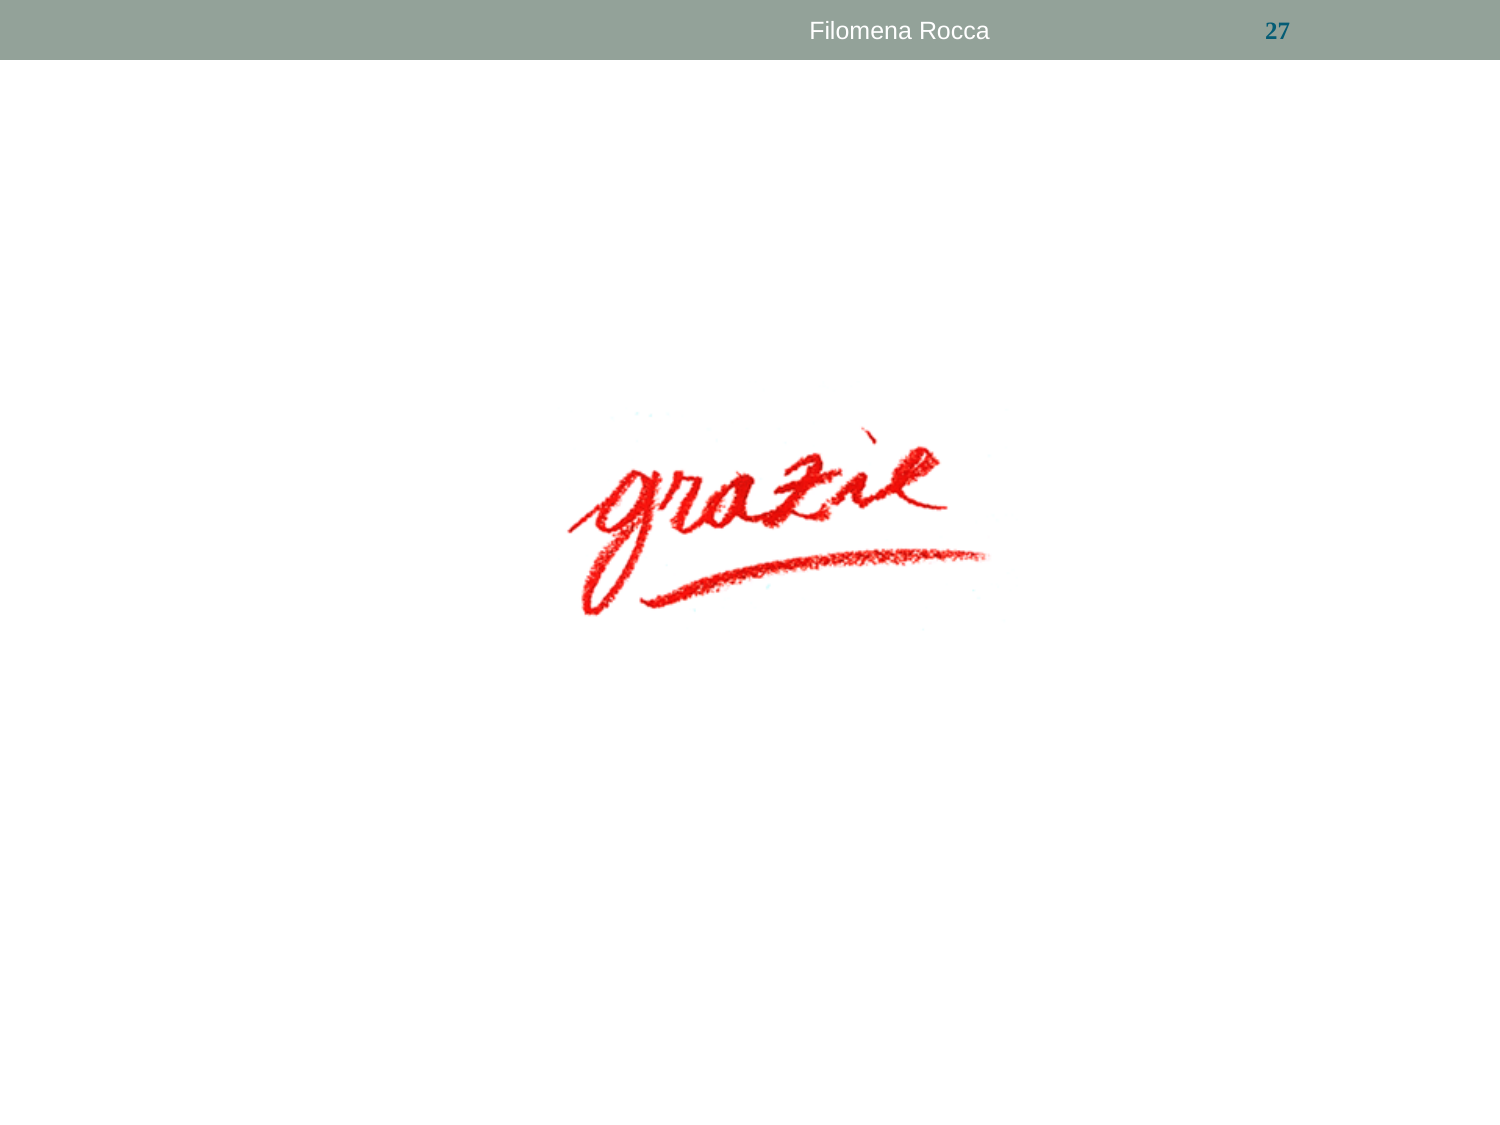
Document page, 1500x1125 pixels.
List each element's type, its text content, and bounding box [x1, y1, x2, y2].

picture [548, 381, 1019, 637]
slide_number 27 [1250, 3, 1425, 57]
footer Filomena Rocca [562, 3, 1238, 57]
